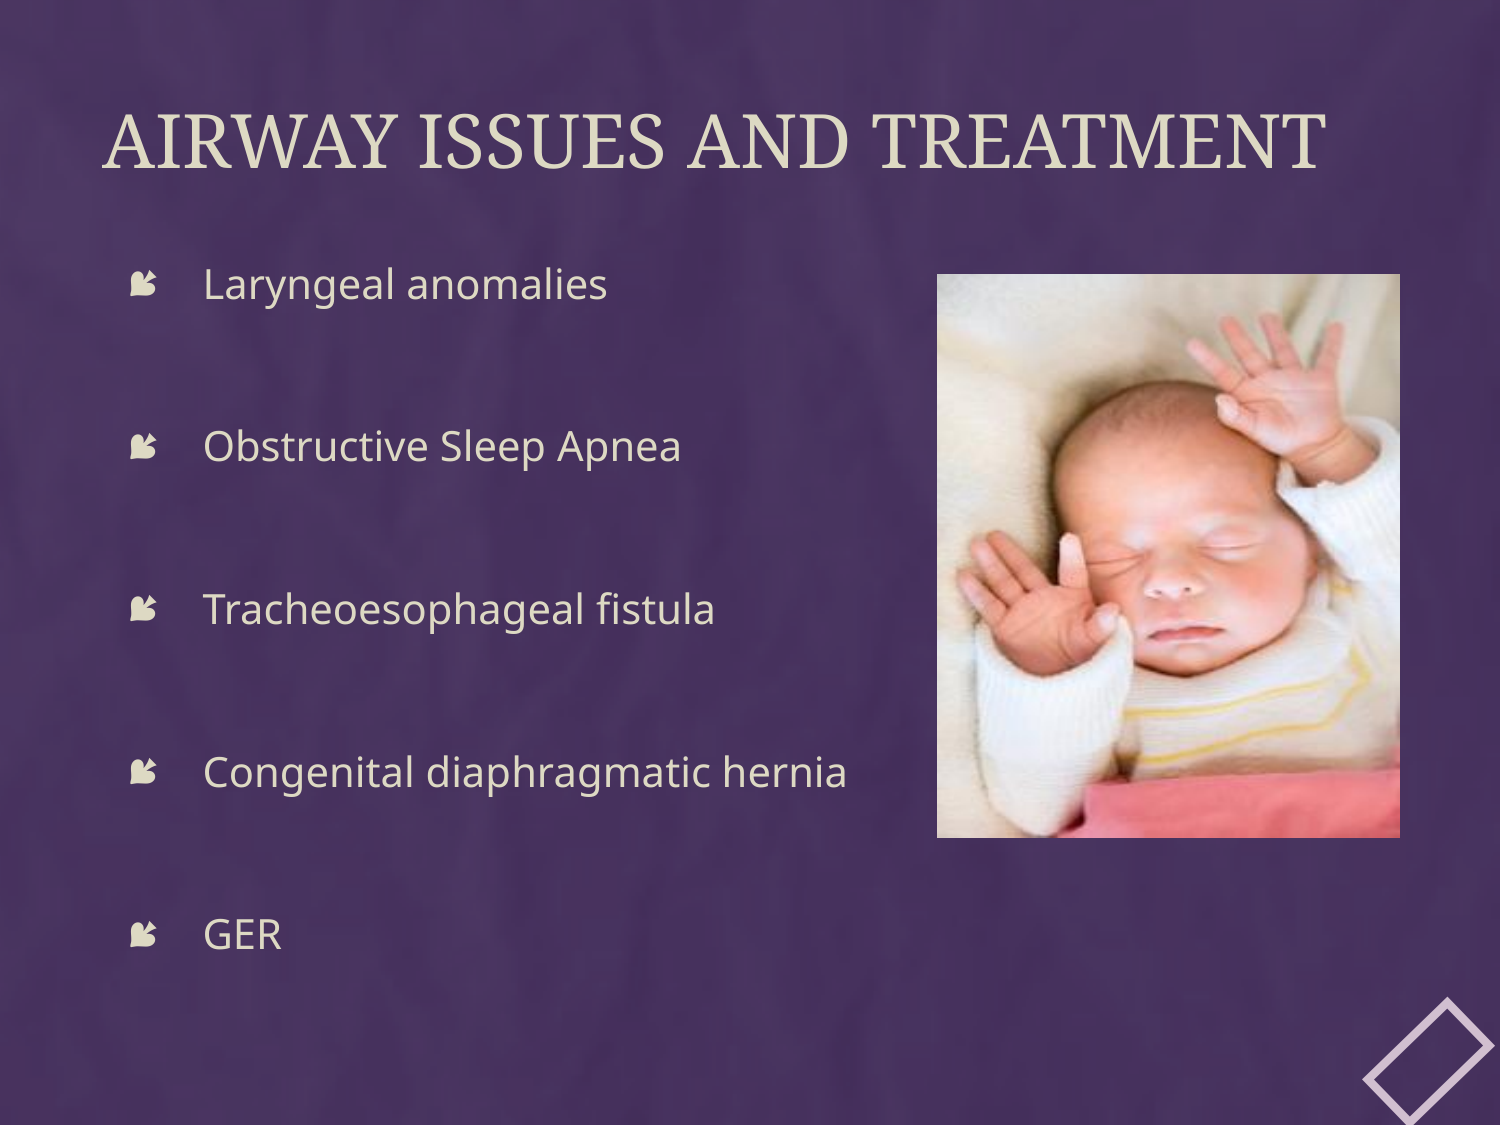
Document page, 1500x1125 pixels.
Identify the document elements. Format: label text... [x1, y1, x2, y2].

picture [937, 274, 1401, 838]
title Airway issues and treatment [87, 45, 1425, 233]
list Laryngeal anomalies Obstructive Sleep Apnea Tracheoesophageal fistula Congenital diaphragmatic hernia GER [112, 249, 1188, 993]
